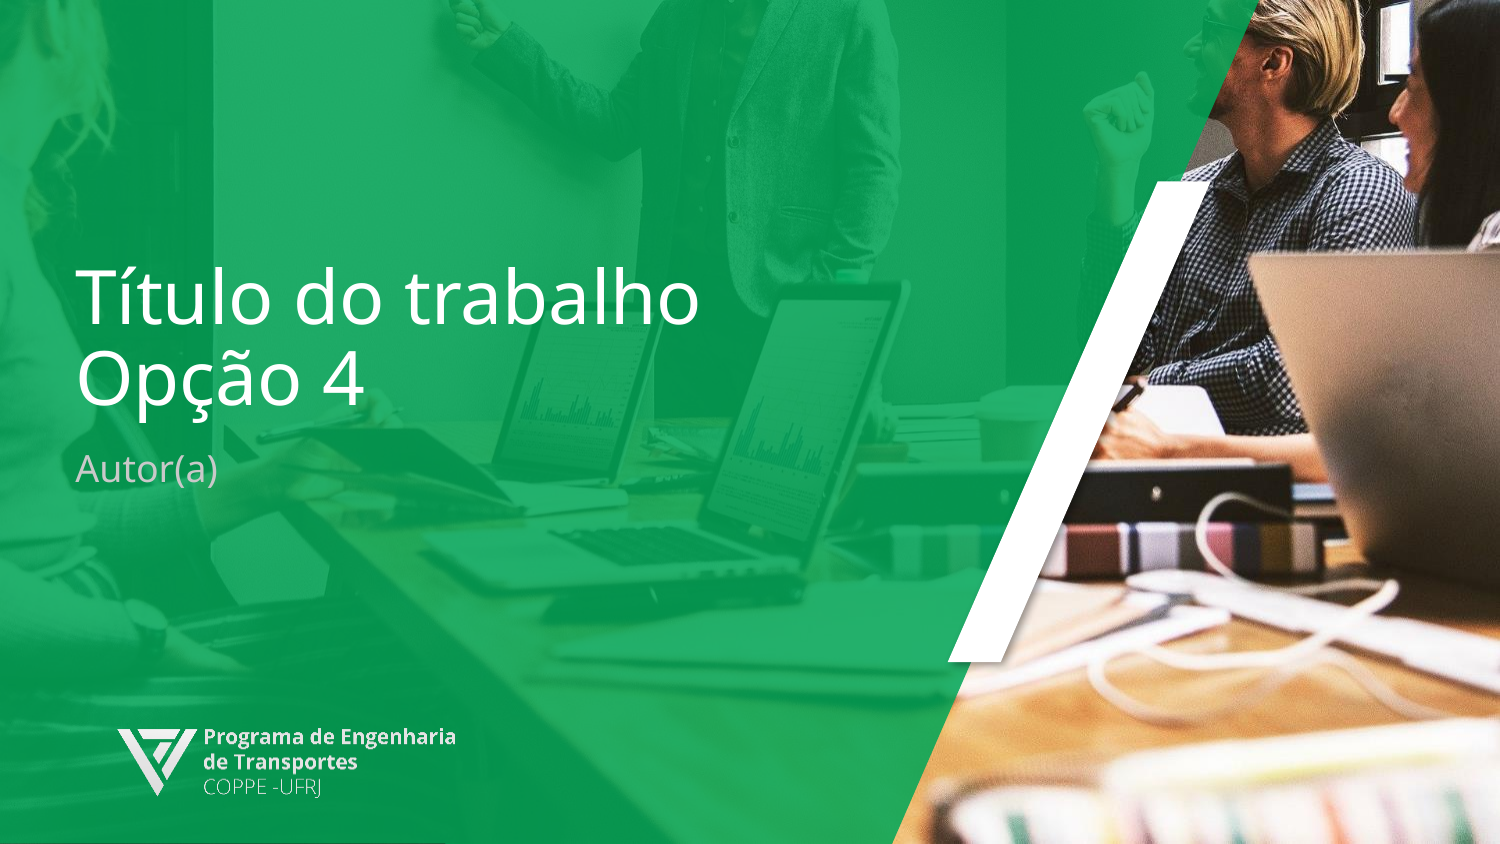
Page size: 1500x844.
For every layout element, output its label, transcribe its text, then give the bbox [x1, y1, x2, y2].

picture [893, 0, 1500, 844]
subtitle Autor(a) [75, 445, 1010, 529]
title Título do trabalho Opção 4 [75, 161, 1010, 422]
